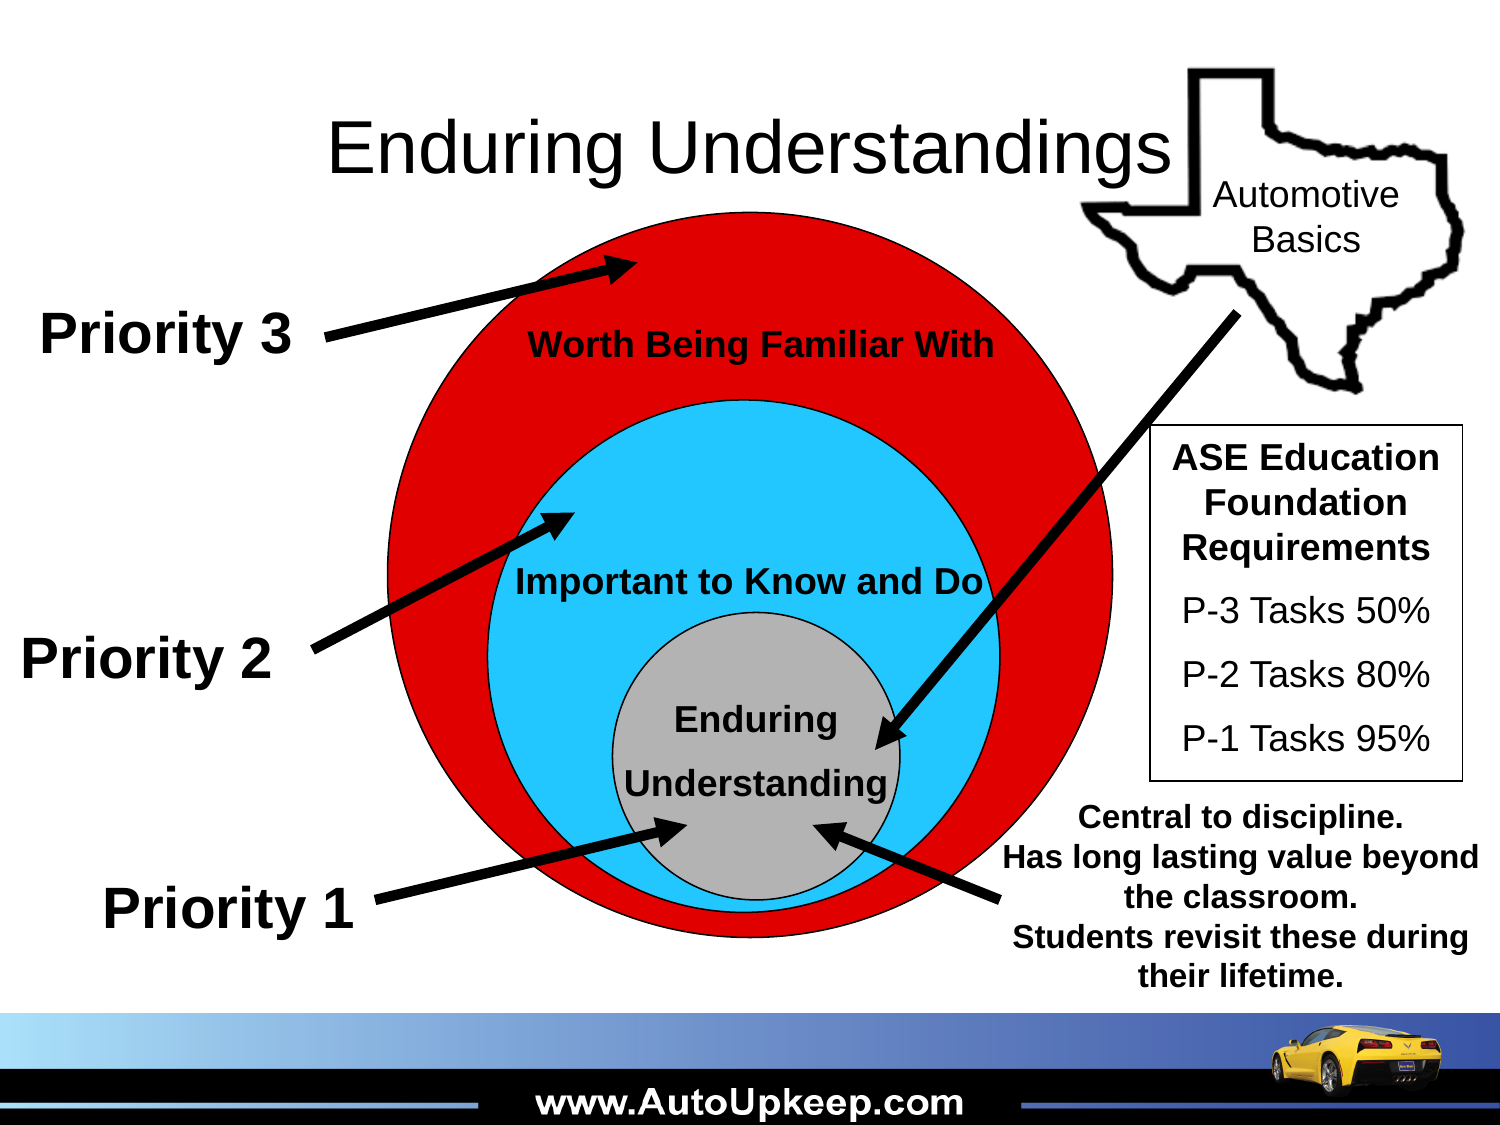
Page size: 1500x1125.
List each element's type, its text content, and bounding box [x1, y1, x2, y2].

text_box [940, 758, 1063, 823]
text_box [570, 212, 998, 312]
text_box [397, 658, 548, 823]
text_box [874, 312, 1238, 751]
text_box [324, 262, 638, 338]
text_box Priority 1 [87, 862, 413, 949]
text_box Central to discipline. Has long lasting value beyond the classroom. Students revisit these during their lifetime. [982, 787, 1500, 1004]
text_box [812, 824, 1001, 901]
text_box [312, 512, 576, 651]
text_box [625, 816, 887, 900]
text_box [688, 885, 809, 913]
text_box Priority 3 [24, 287, 325, 374]
text_box Worth Being Familiar With [512, 312, 872, 373]
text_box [374, 824, 688, 901]
picture [1074, 62, 1470, 401]
text_box [609, 905, 891, 938]
text_box [533, 399, 869, 549]
text_box ASE Education Foundation Requirements P-3 Tasks 50% P-2 Tasks 80% P-1 Tasks 95% [1149, 424, 1463, 781]
text_box [393, 347, 869, 510]
title Enduring Understandings [75, 50, 1425, 238]
text_box [487, 611, 869, 823]
text_box [630, 612, 869, 687]
picture [0, 1012, 1500, 1125]
text_box Priority 2 [5, 612, 319, 699]
text_box Enduring Understanding [587, 687, 925, 816]
text_box Important to Know and Do [579, 549, 869, 611]
text_box [884, 758, 979, 823]
